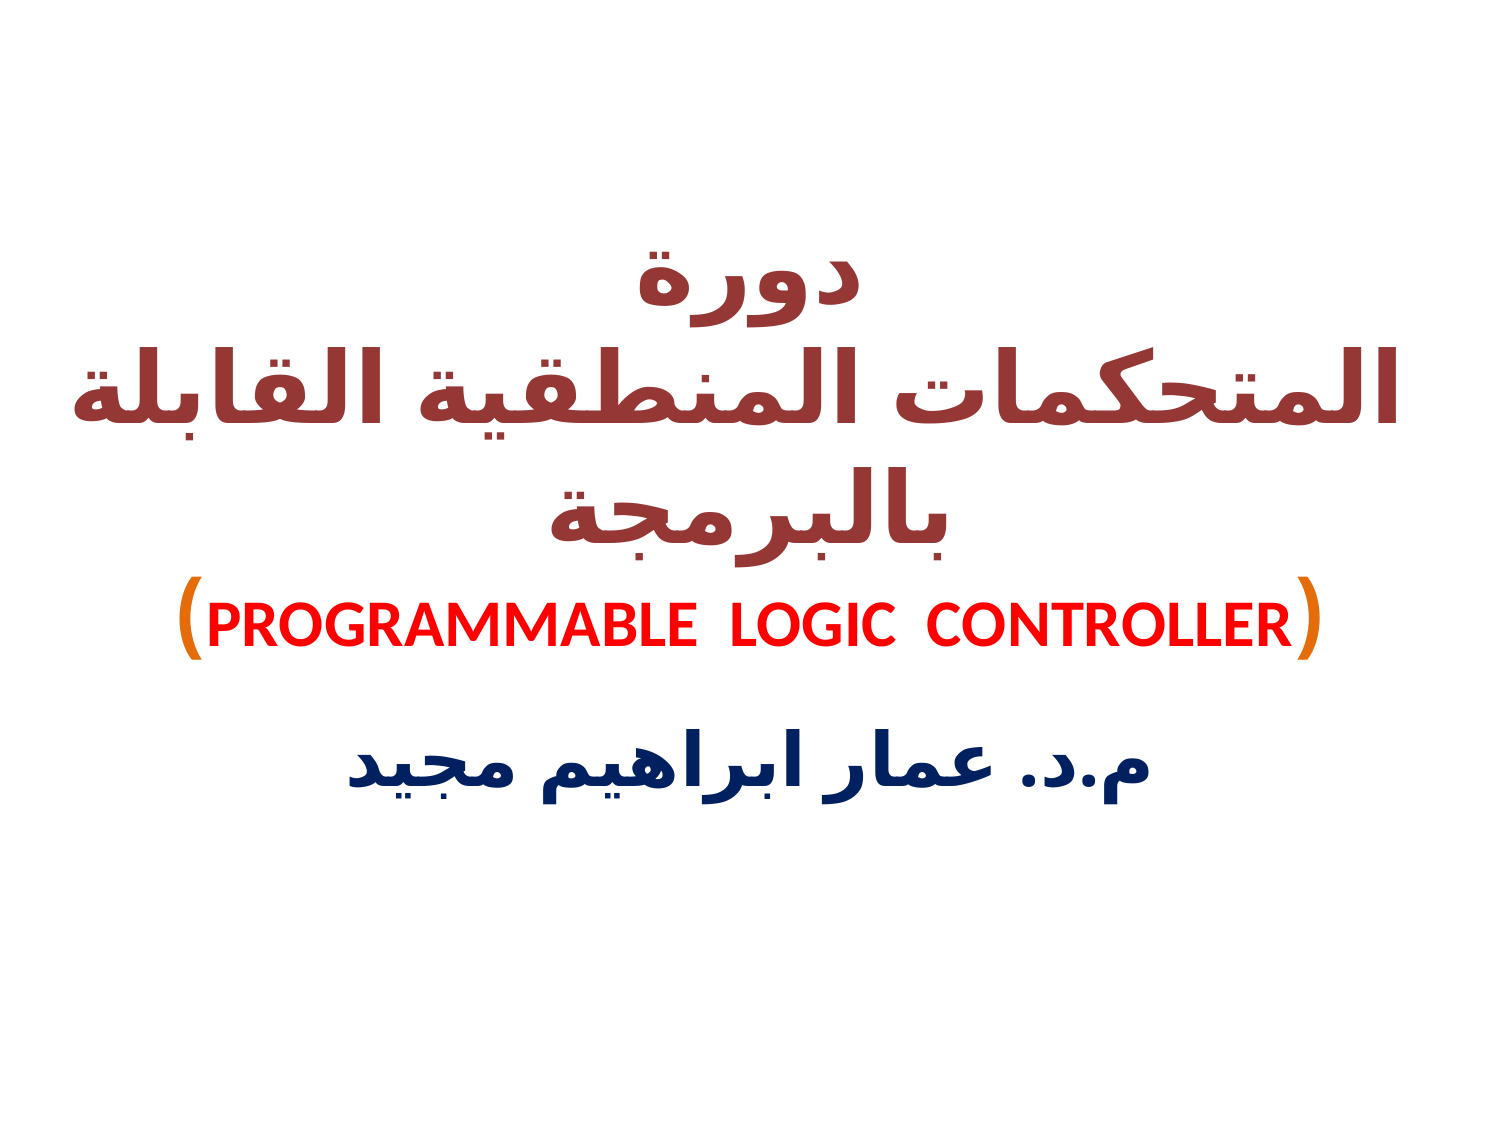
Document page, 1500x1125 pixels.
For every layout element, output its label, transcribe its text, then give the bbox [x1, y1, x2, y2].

text_box دورة المتحكمات المنطقية القابلة بالبرمجة (Programmable Logic controller) [26, 196, 1474, 671]
text_box م.د. عمار ابراهيم مجيد [330, 704, 1170, 810]
